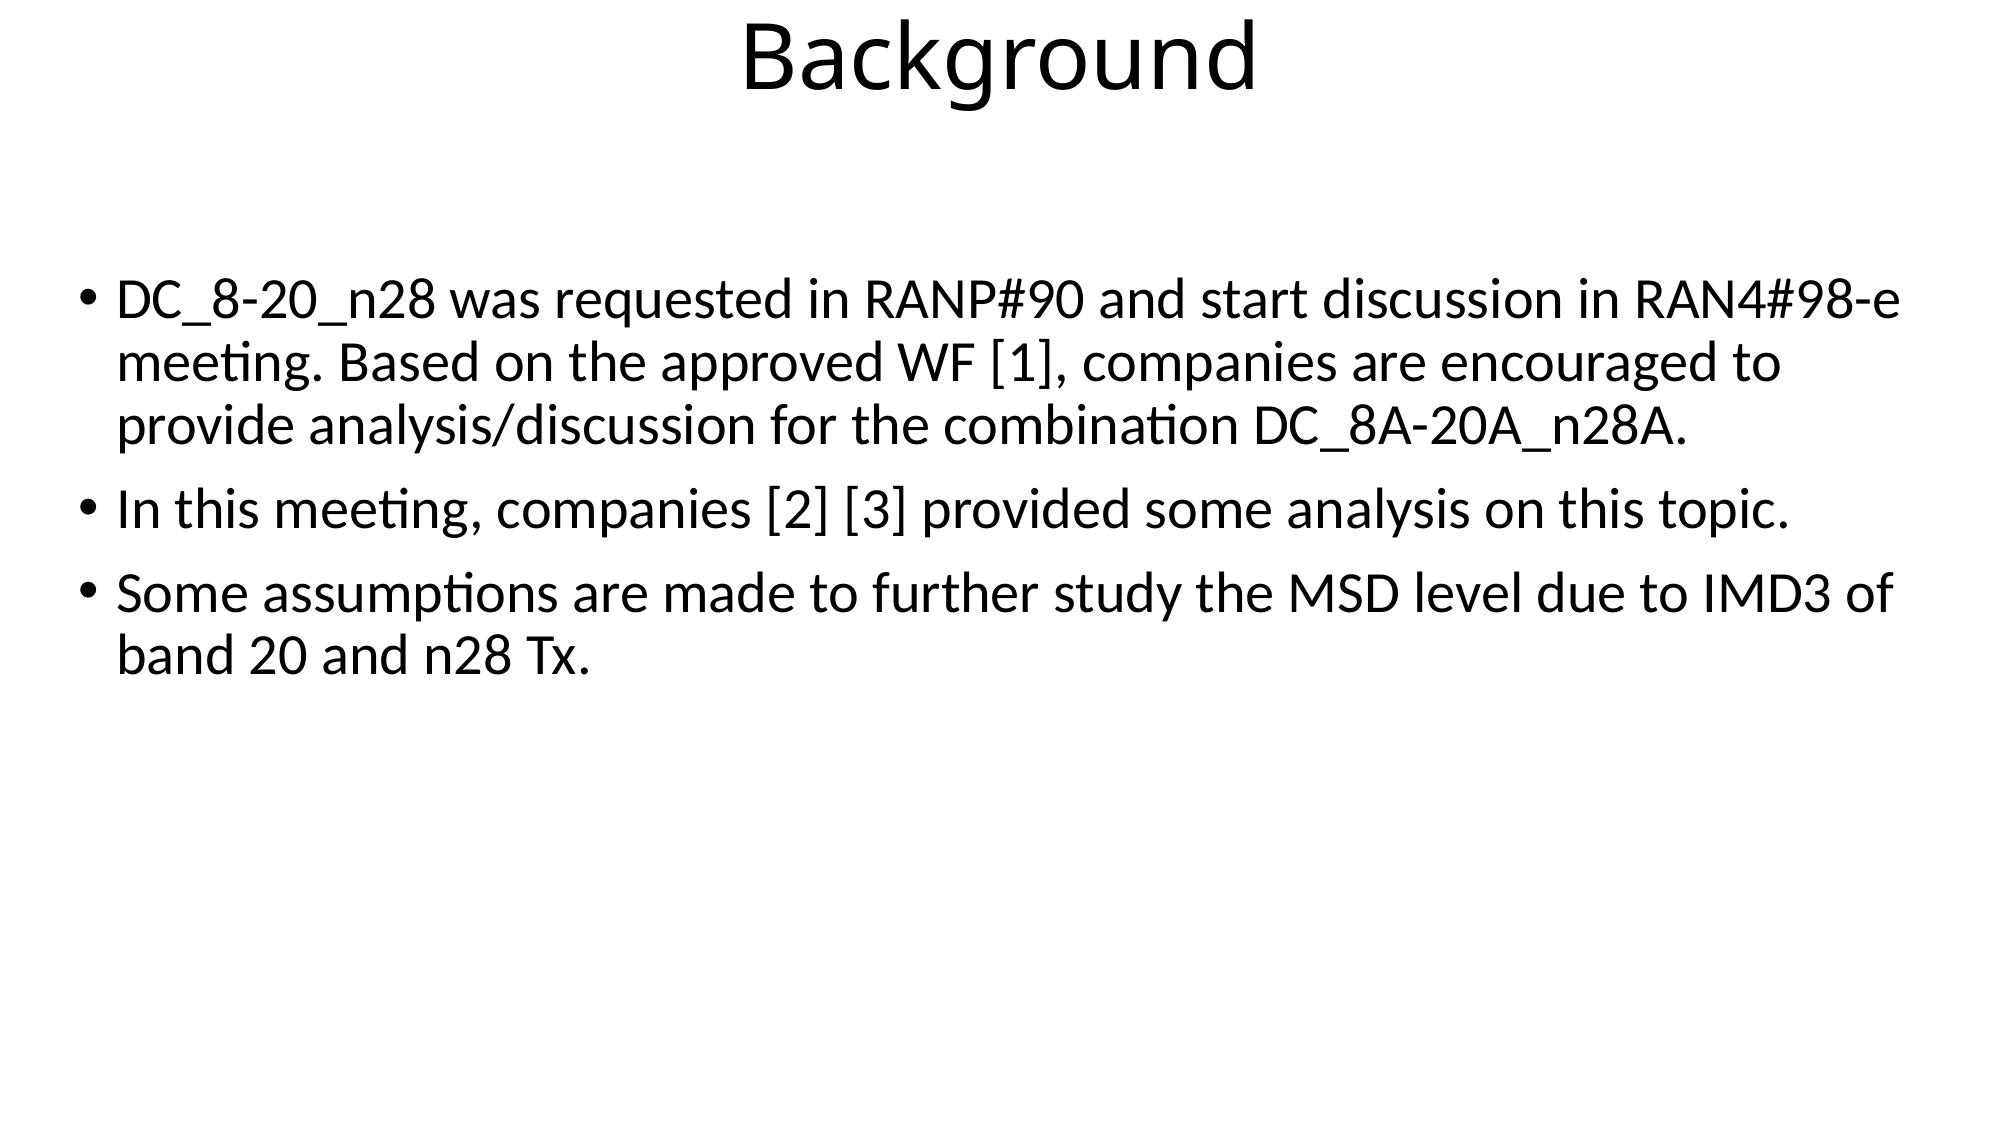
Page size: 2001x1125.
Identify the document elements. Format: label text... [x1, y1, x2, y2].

title Background [137, 0, 1863, 120]
list DC_8-20_n28 was requested in RANP#90 and start discussion in RAN4#98-e meeting. Based on the approved WF [1], companies are encouraged to provide analysis/discussion for the combination DC_8A-20A_n28A. In this meeting, companies [2] [3] provided some analysis on this topic. Some assumptions are made to further study the MSD level due to IMD3 of band 20 and n28 Tx. [63, 261, 1937, 757]
